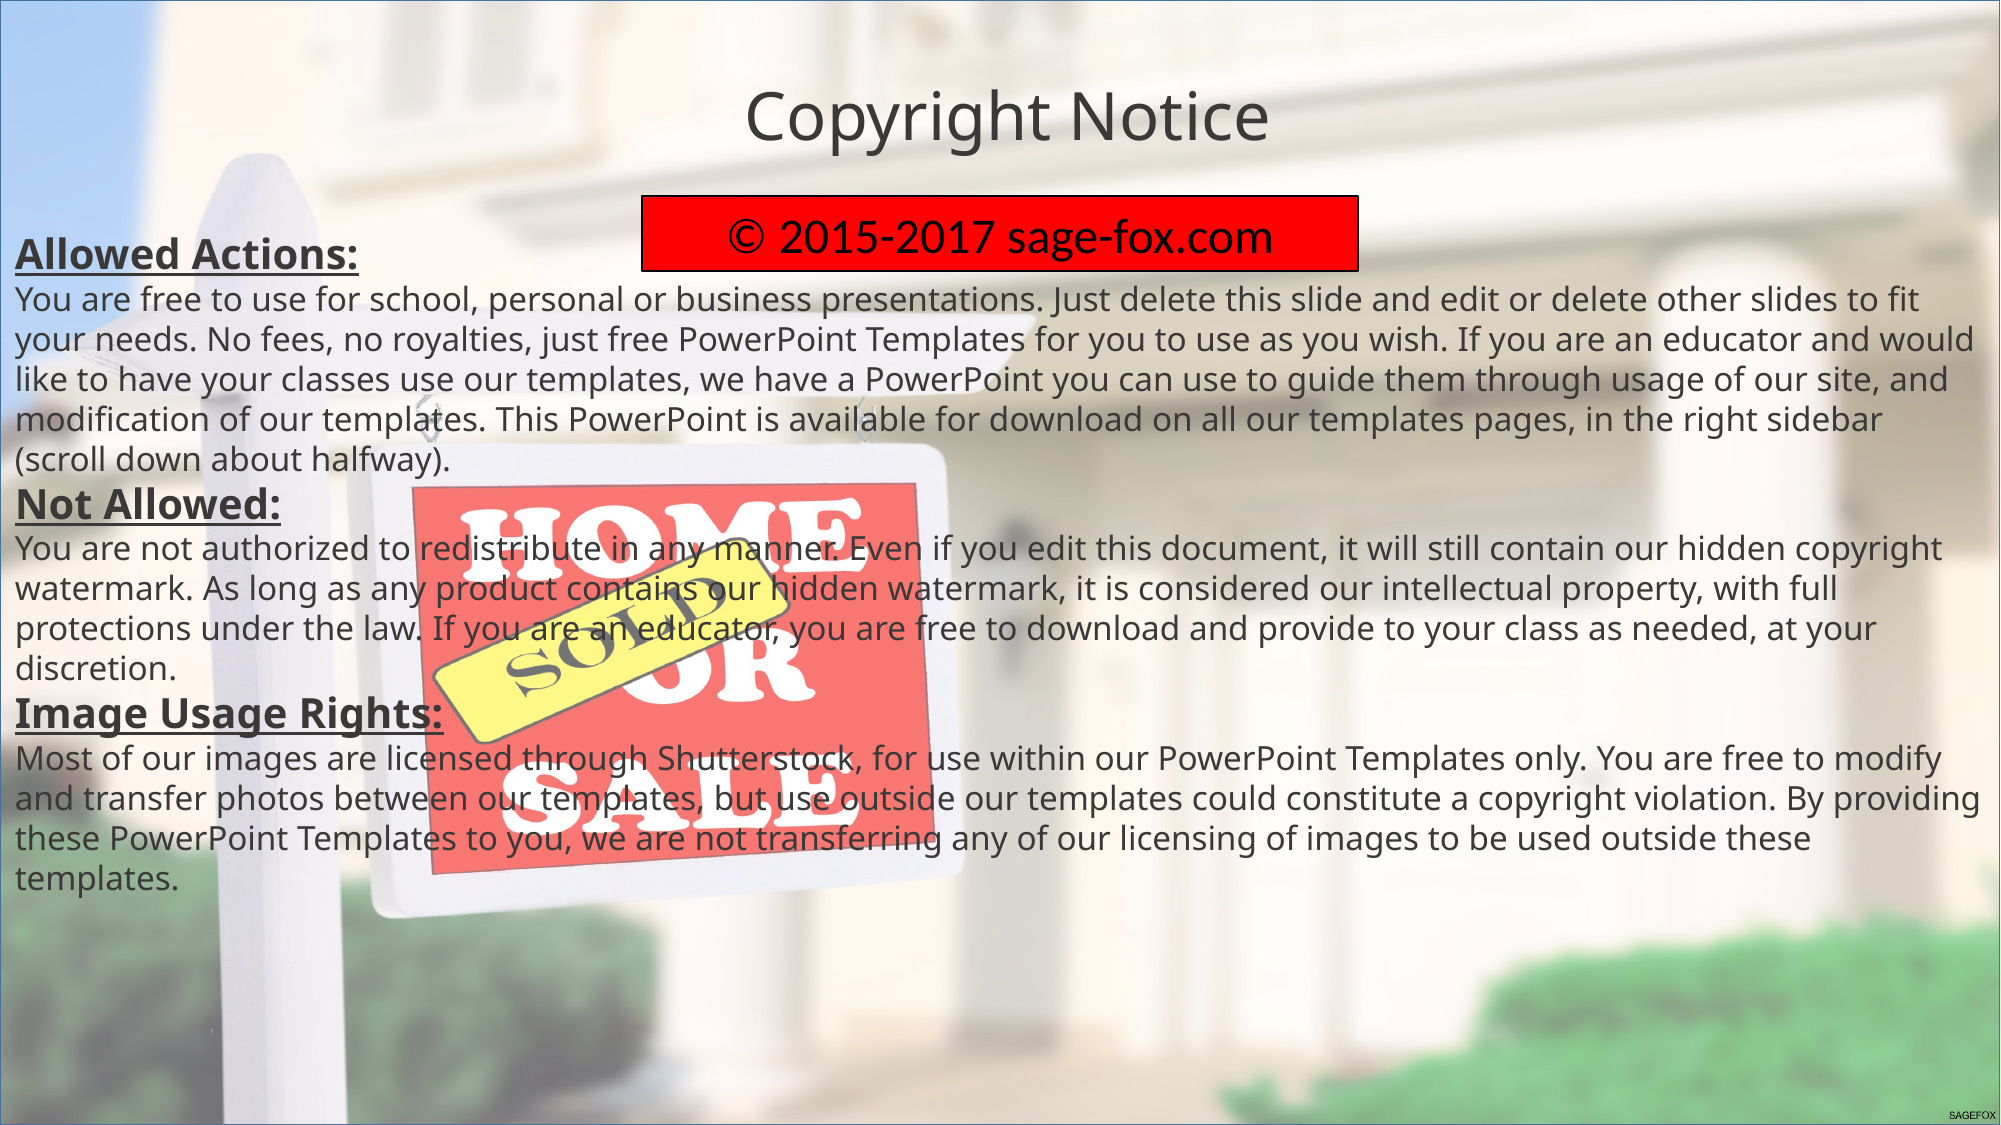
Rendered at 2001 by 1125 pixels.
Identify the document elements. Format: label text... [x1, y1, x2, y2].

text_box © 2015-2017 sage-fox.com [641, 196, 1358, 272]
title Copyright Notice [493, 60, 1524, 178]
text_box Allowed Actions: You are free to use for school, personal or business presentations. Just delete this slide and edit or delete other slides to fit your needs. No fees, no royalties, just free PowerPoint Templates for you to use as you wish. If you are an educator and would like to have your classes use our templates, we have a PowerPoint you can use to guide them through usage of our site, and modification of our templates. This PowerPoint is available for download on all our templates pages, in the right sidebar (scroll down about halfway). Not Allowed: You are not authorized to redistribute in any manner. Even if you edit this document, it will still contain our hidden copyright watermark. As long as any product contains our hidden watermark, it is considered our intellectual property, with full protections under the law. If you are an educator, you are free to download and provide to your class as needed, at your discretion. Image Usage Rights: Most of our images are licensed through Shutterstock, for use within our PowerPoint Templates only. You are free to modify and transfer photos between our templates, but use outside our templates could constitute a copyright violation. By providing these PowerPoint Templates to you, we are not transferring any of our licensing of images to be used outside these templates. [0, 0, 2000, 1125]
